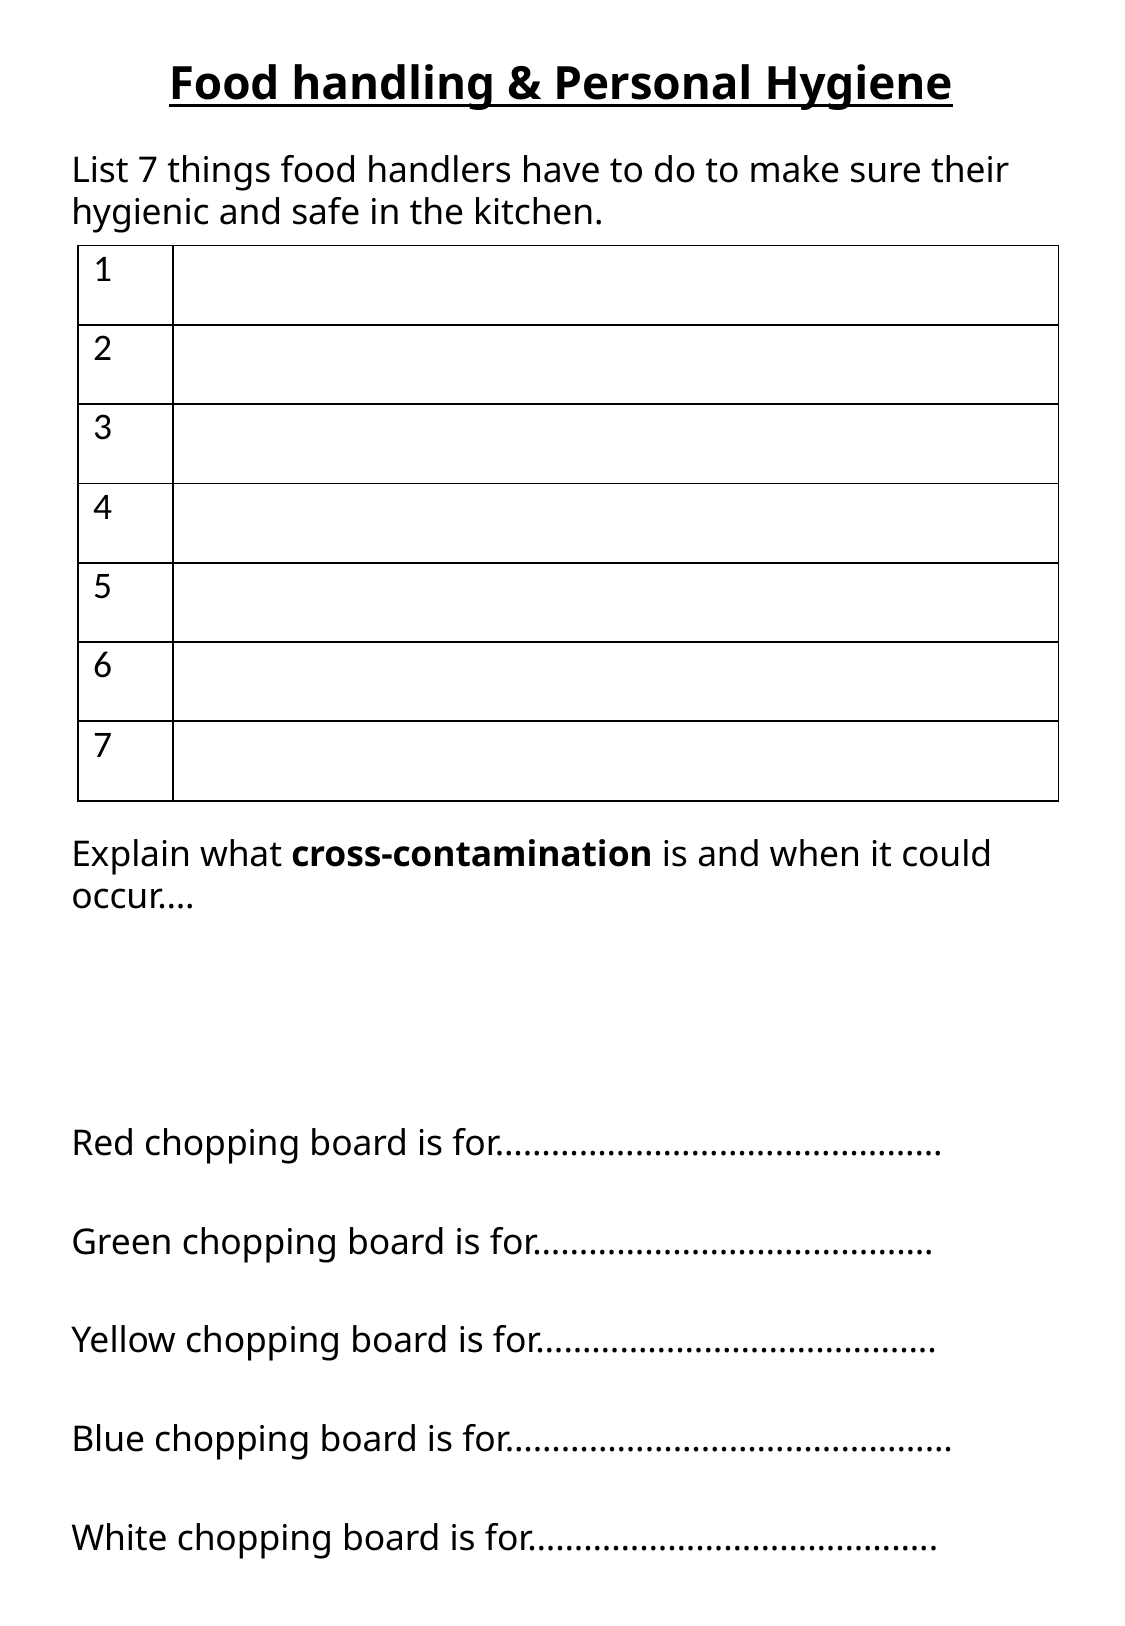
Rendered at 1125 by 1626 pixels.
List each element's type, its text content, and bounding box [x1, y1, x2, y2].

table_cell 3 [79, 405, 172, 483]
table_header 1 [79, 246, 172, 324]
table_header [174, 246, 1058, 324]
title Food handling & Personal Hygiene [54, 32, 1068, 131]
list List 7 things food handlers have to do to make sure their hygienic and safe in the kitchen. Explain what cross-contamination is and when it could occur…. Red chopping board is for………………………………………… Green chopping board is for……………………………………. Yellow chopping board is for……………………………………. Blue chopping board is for………………………………………… White chopping board is for…………………………………….. [56, 139, 1069, 1593]
table_cell [174, 564, 1058, 641]
table_cell [174, 326, 1058, 403]
table_cell 7 [79, 722, 172, 800]
table_cell 5 [79, 564, 172, 641]
table_cell [174, 722, 1058, 800]
table_cell 6 [79, 643, 172, 720]
table_cell [174, 484, 1058, 562]
table_cell [174, 405, 1058, 483]
table_cell 2 [79, 326, 172, 403]
table_cell [174, 643, 1058, 720]
table_cell 4 [79, 484, 172, 562]
